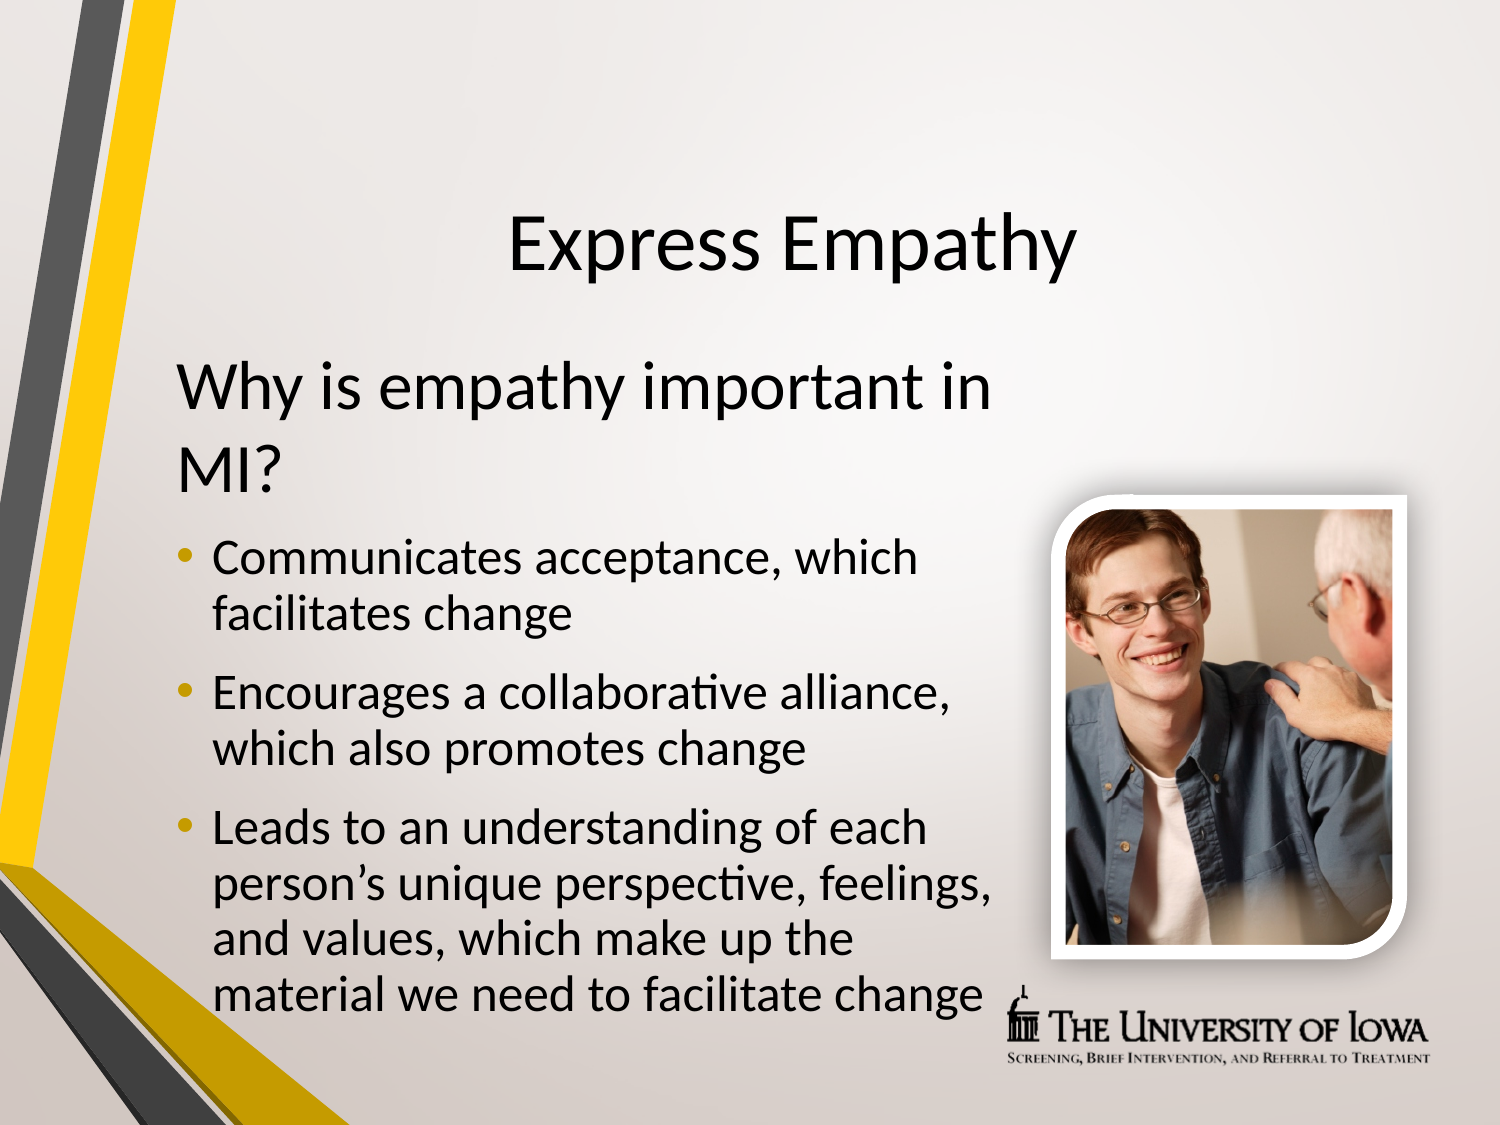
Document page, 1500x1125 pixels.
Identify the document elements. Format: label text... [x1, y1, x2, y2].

picture [1058, 501, 1400, 953]
list Why is empathy important in MI? Communicates acceptance, which facilitates change Encourages a collaborative alliance, which also promotes change Leads to an understanding of each person’s unique perspective, feelings, and values, which make up the material we need to facilitate change [161, 330, 1113, 1033]
picture [995, 984, 1458, 1074]
title Express Empathy [161, 75, 1425, 400]
